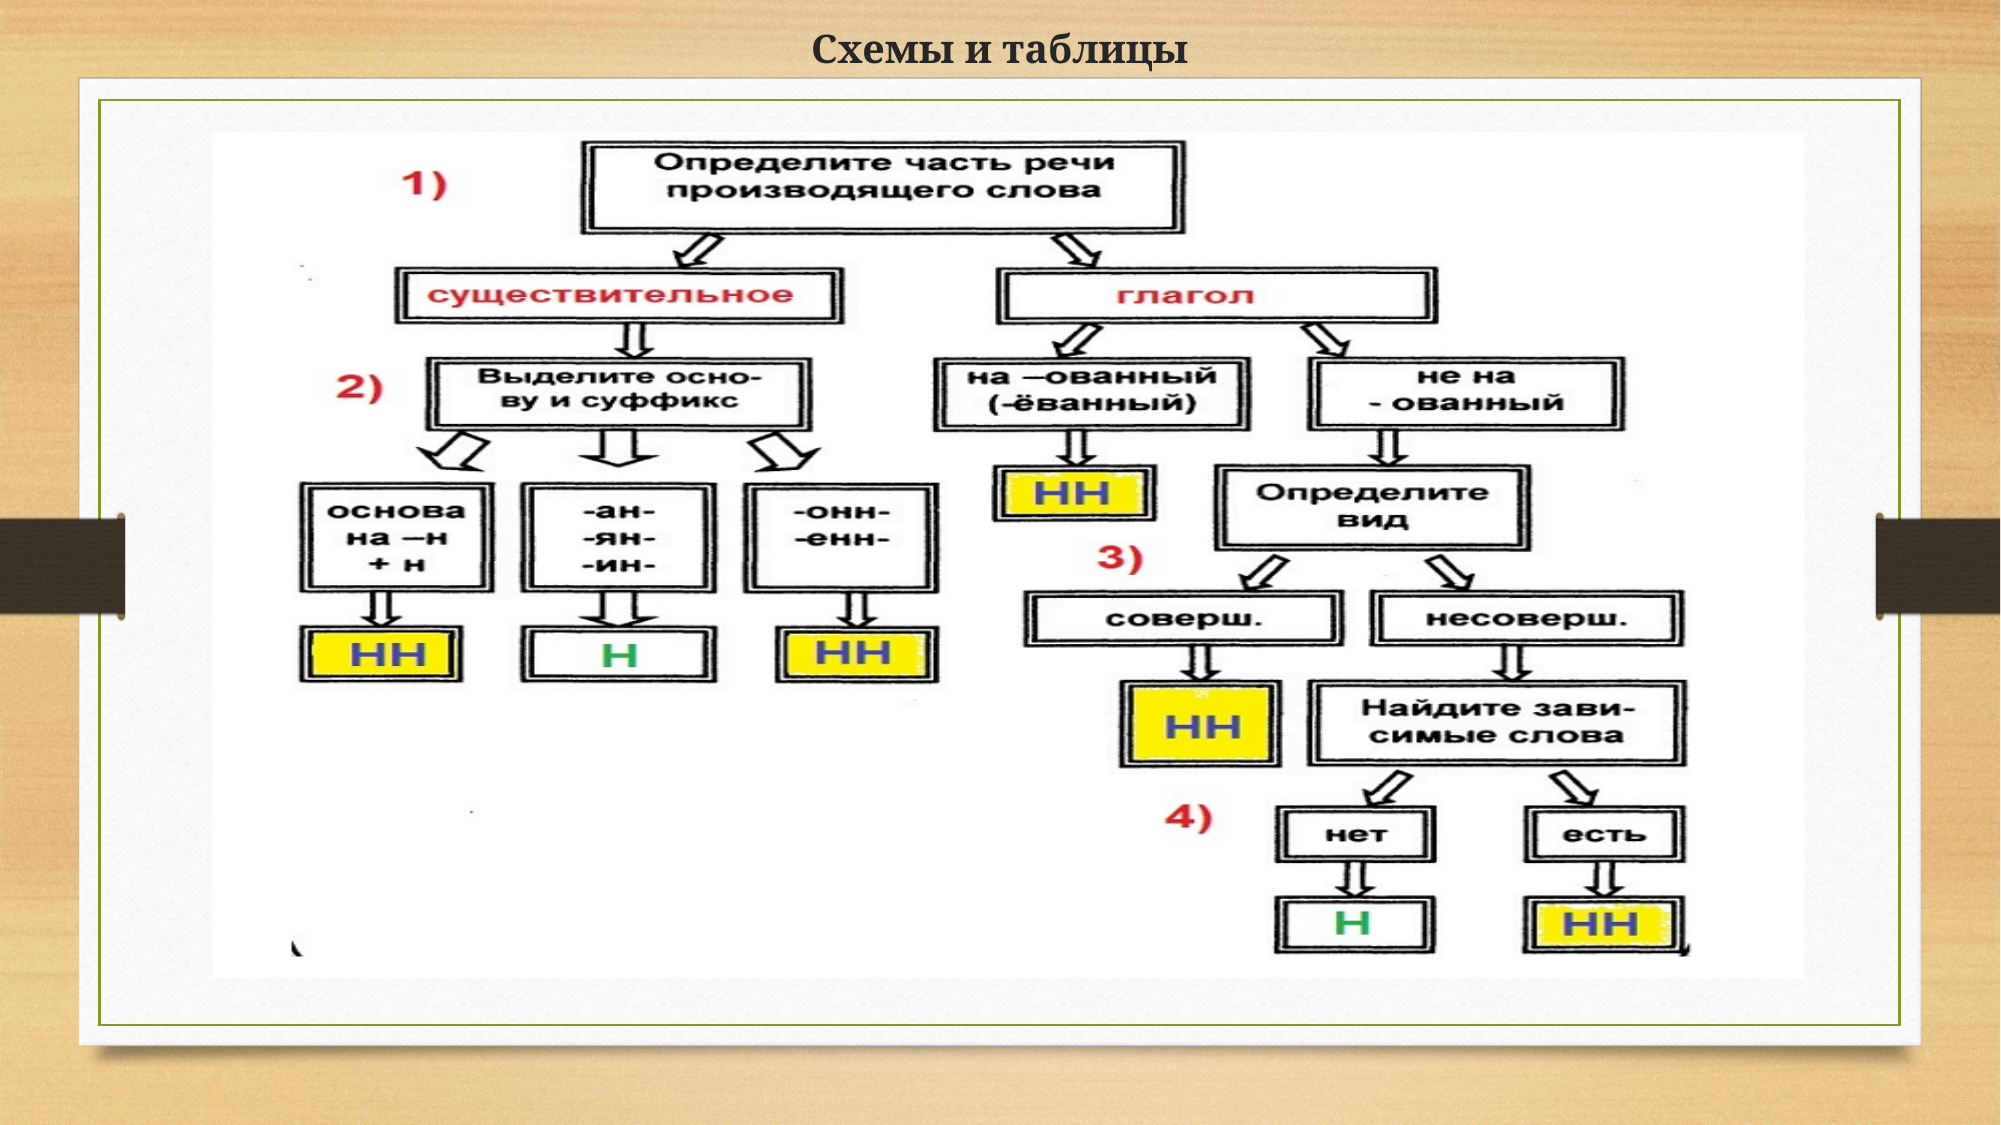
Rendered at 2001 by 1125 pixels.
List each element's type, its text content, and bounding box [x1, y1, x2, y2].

title Схемы и таблицы [212, 16, 1788, 80]
picture [0, 0, 2001, 1125]
